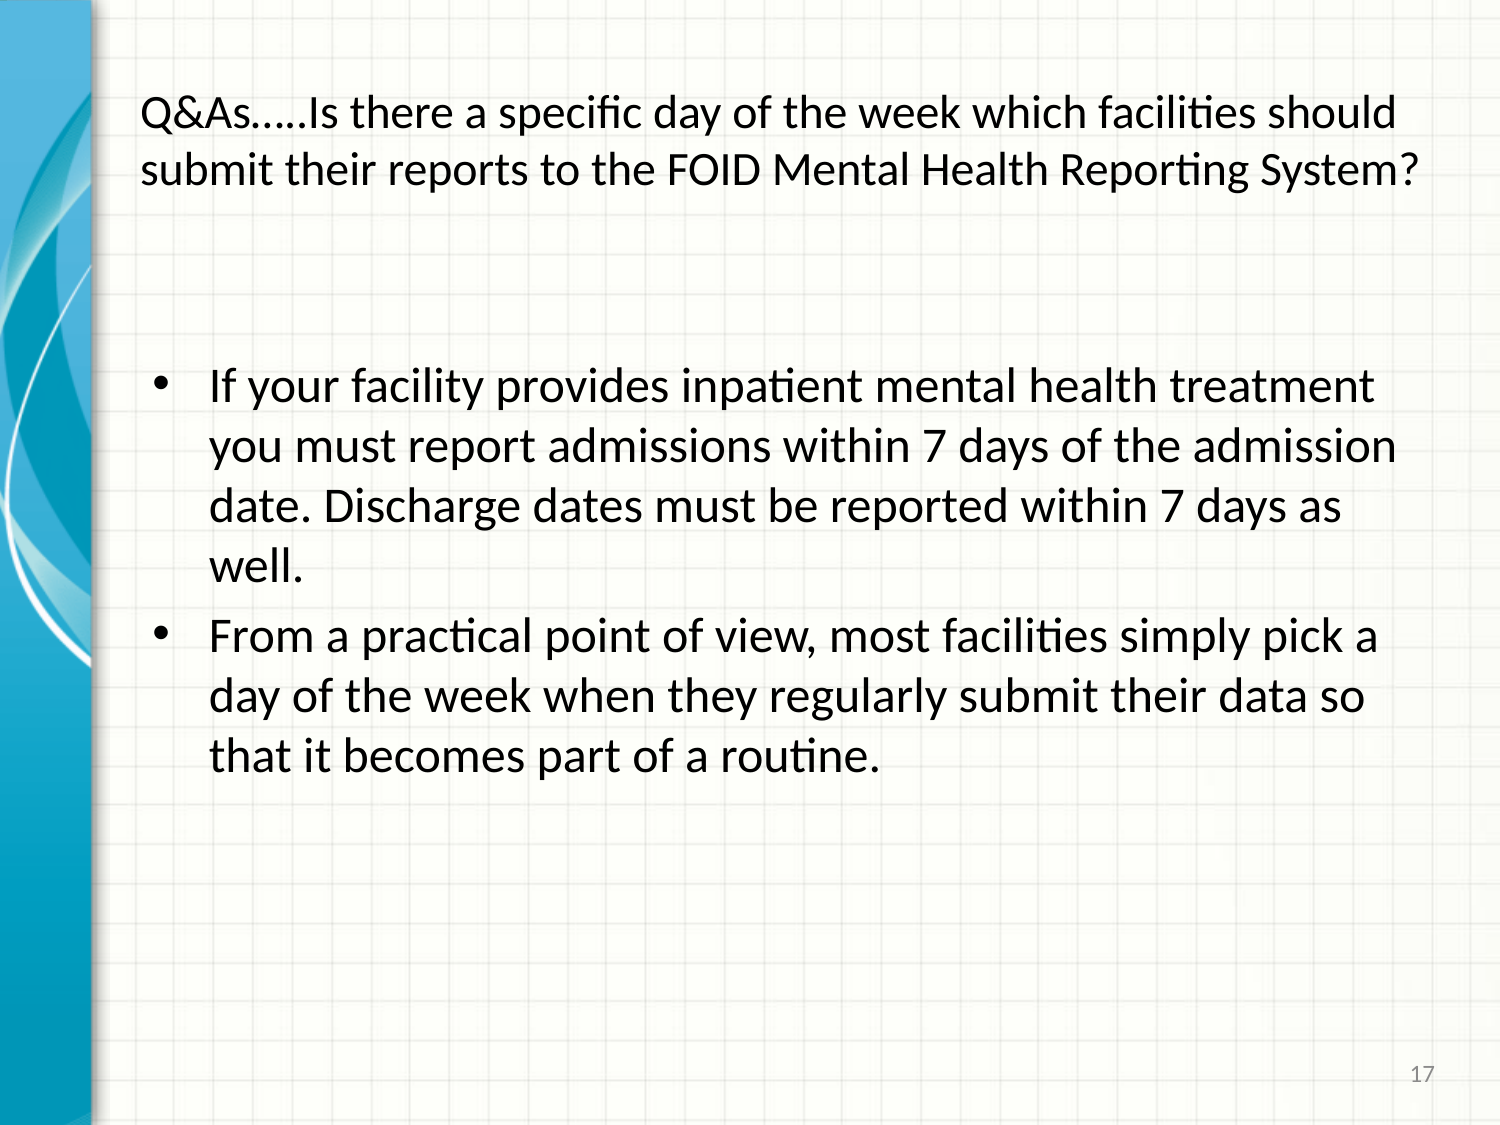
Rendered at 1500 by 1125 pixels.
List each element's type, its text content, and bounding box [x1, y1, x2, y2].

title Q&As…..Is there a specific day of the week which facilities should submit their reports to the FOID Mental Health Reporting System? [125, 44, 1450, 232]
list If your facility provides inpatient mental health treatment you must report admissions within 7 days of the admission date. Discharge dates must be reported within 7 days as well. From a practical point of view, most facilities simply pick a day of the week when they regularly submit their data so that it becomes part of a routine. [137, 275, 1463, 980]
slide_number 17 [1100, 1042, 1450, 1103]
picture [0, 0, 1500, 1125]
